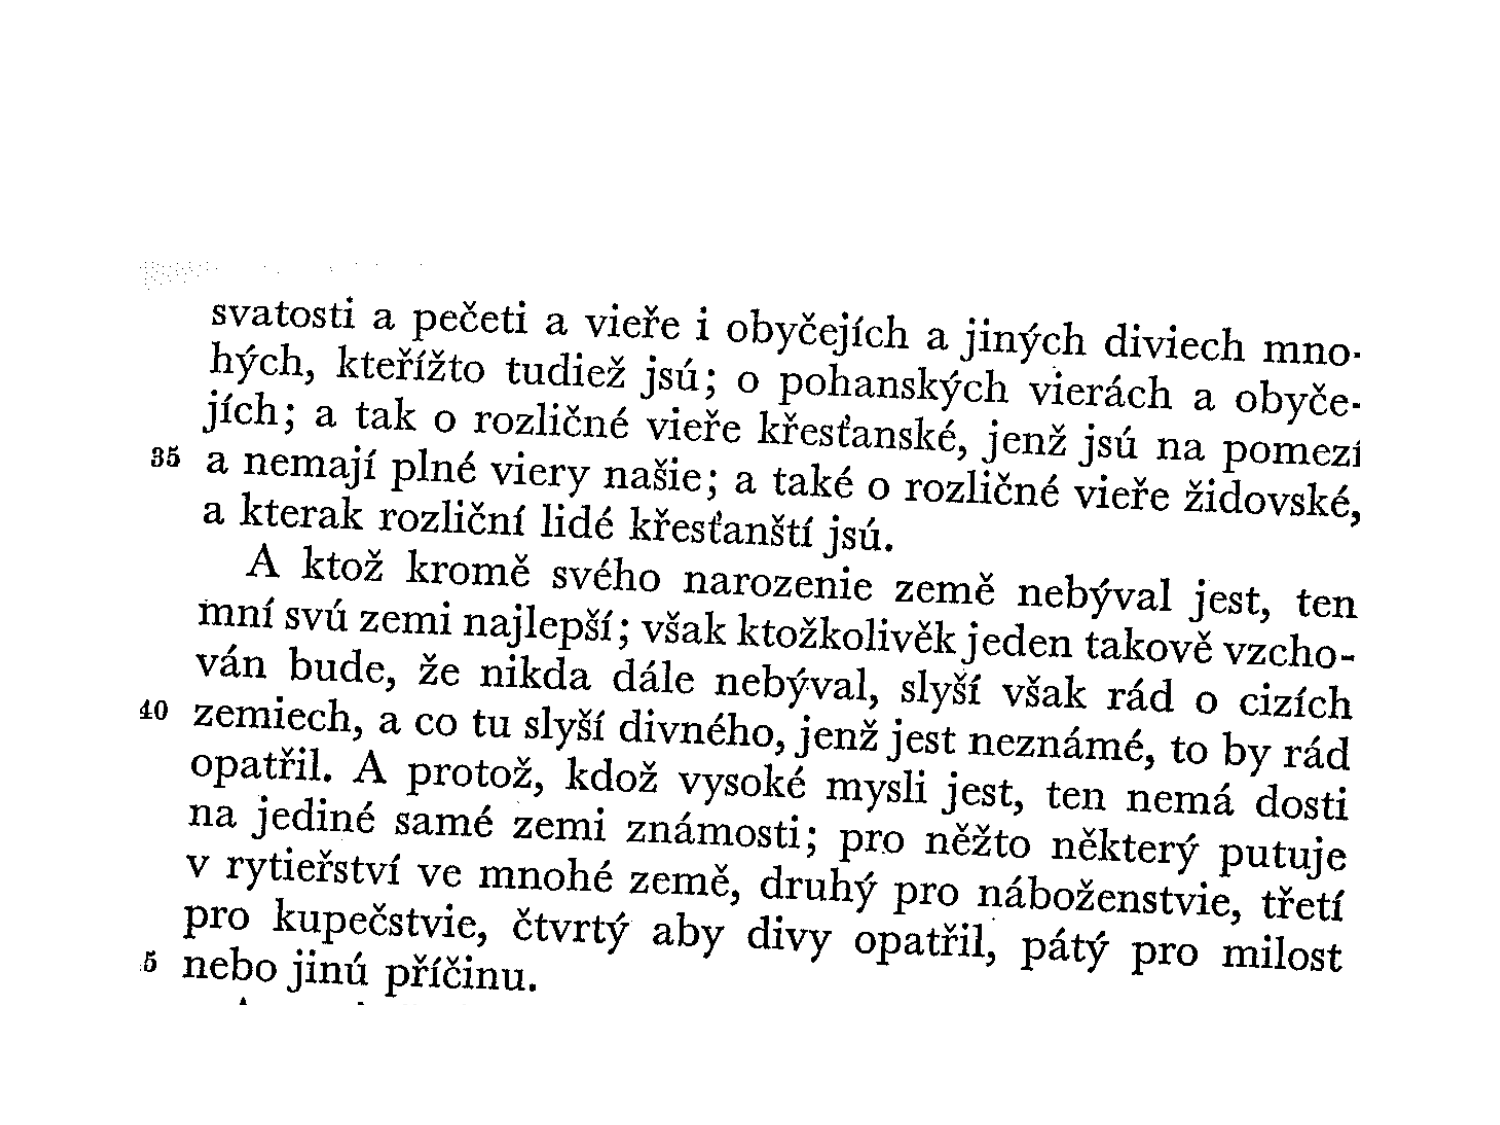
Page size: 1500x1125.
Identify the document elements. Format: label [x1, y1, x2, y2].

list [139, 262, 1361, 1006]
